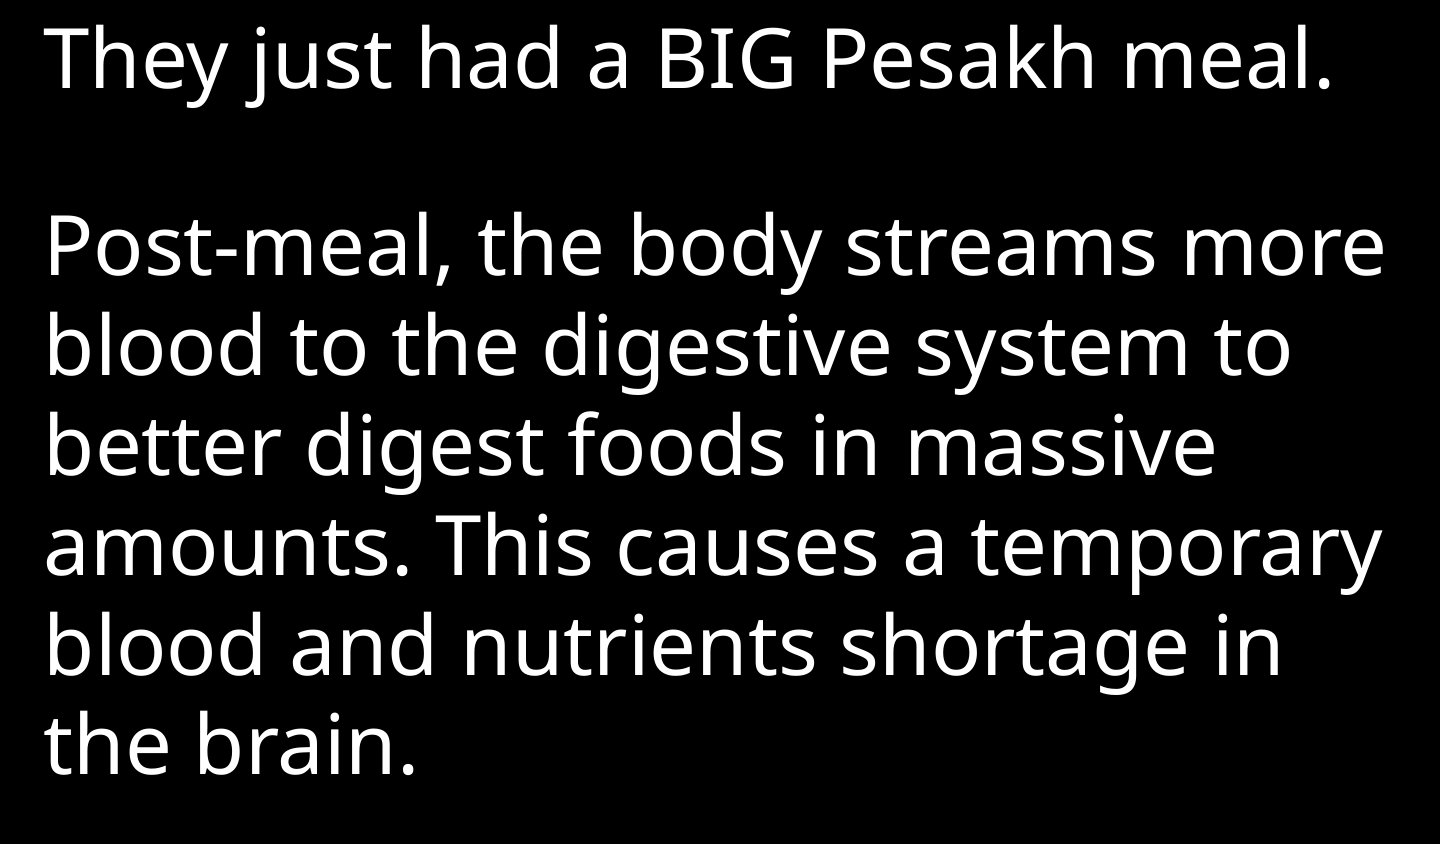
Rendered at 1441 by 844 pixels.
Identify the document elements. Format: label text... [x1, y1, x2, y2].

subtitle They just had a BIG Pesakh meal. Post-meal, the body streams more blood to the digestive system to better digest foods in massive amounts. This causes a temporary blood and nutrients shortage in the brain. [32, 0, 1408, 844]
